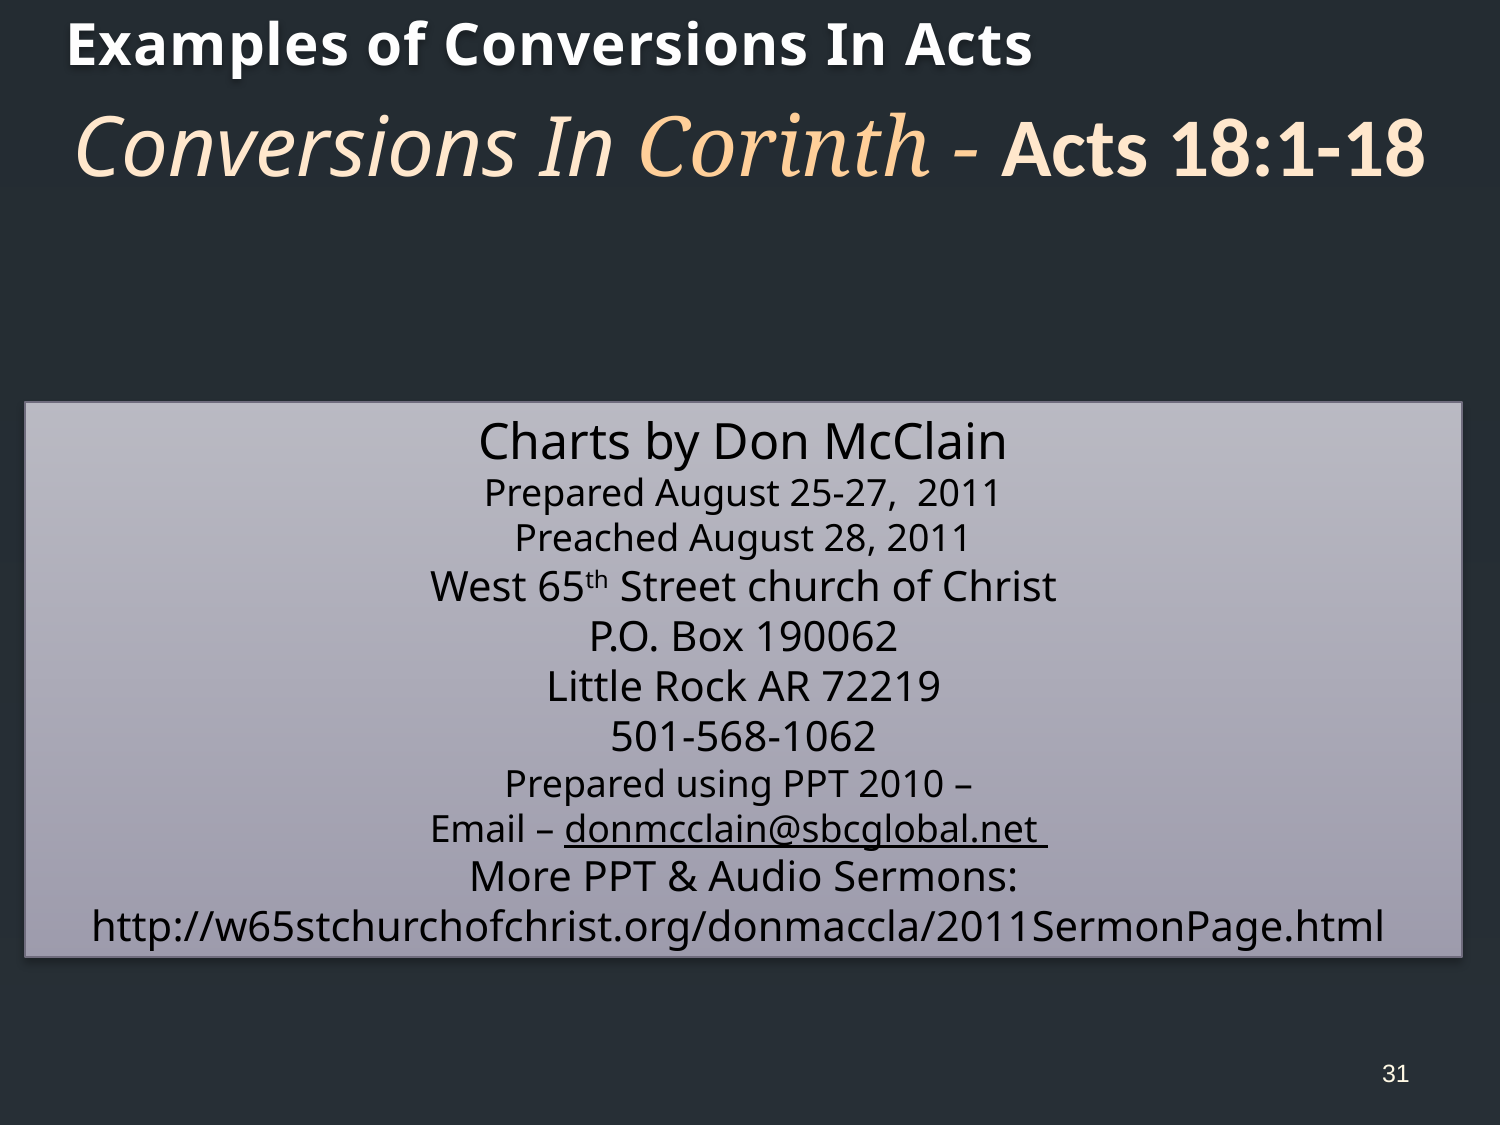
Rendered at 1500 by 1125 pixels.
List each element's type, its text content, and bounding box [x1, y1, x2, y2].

text_box Conversions In Corinth - Acts 18:1-18 [0, 85, 1500, 201]
text_box Examples of Conversions In Acts [0, 0, 1100, 85]
slide_number 31 [1074, 1042, 1425, 1103]
text_box Charts by Don McClain Prepared August 25-27, 2011 Preached August 28, 2011 West 65th Street church of Christ P.O. Box 190062 Little Rock AR 72219 501-568-1062 Prepared using PPT 2010 – Email – donmcclain@sbcglobal.net More PPT & Audio Sermons: http://w65stchurchofchrist.org/donmaccla/2011SermonPage.html [24, 401, 1463, 958]
